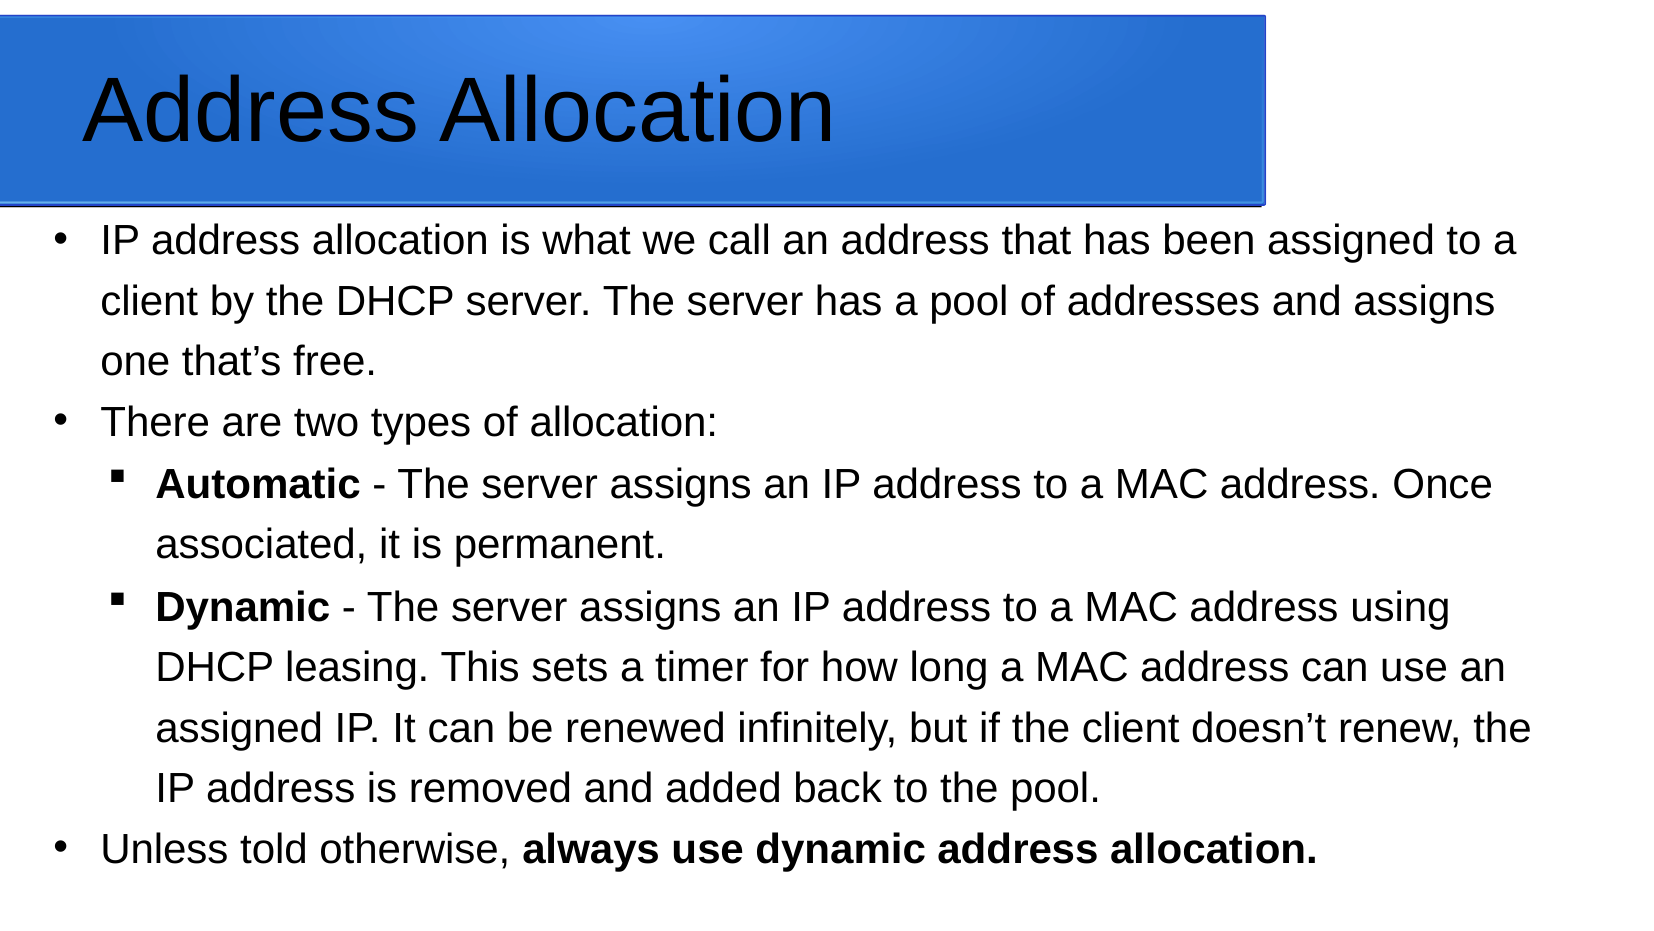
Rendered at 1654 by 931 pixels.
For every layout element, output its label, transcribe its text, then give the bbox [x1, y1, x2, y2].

title Address Allocation [82, 35, 1235, 189]
list IP address allocation is what we call an address that has been assigned to a client by the DHCP server. The server has a pool of addresses and assigns one that’s free. There are two types of allocation: Automatic - The server assigns an IP address to a MAC address. Once associated, it is permanent. Dynamic - The server assigns an IP address to a MAC address using DHCP leasing. This sets a timer for how long a MAC address can use an assigned IP. It can be renewed infinitely, but if the client doesn’t renew, the IP address is removed and added back to the pool. Unless told otherwise, always use dynamic address allocation. [53, 202, 1576, 921]
picture [0, 13, 1269, 211]
